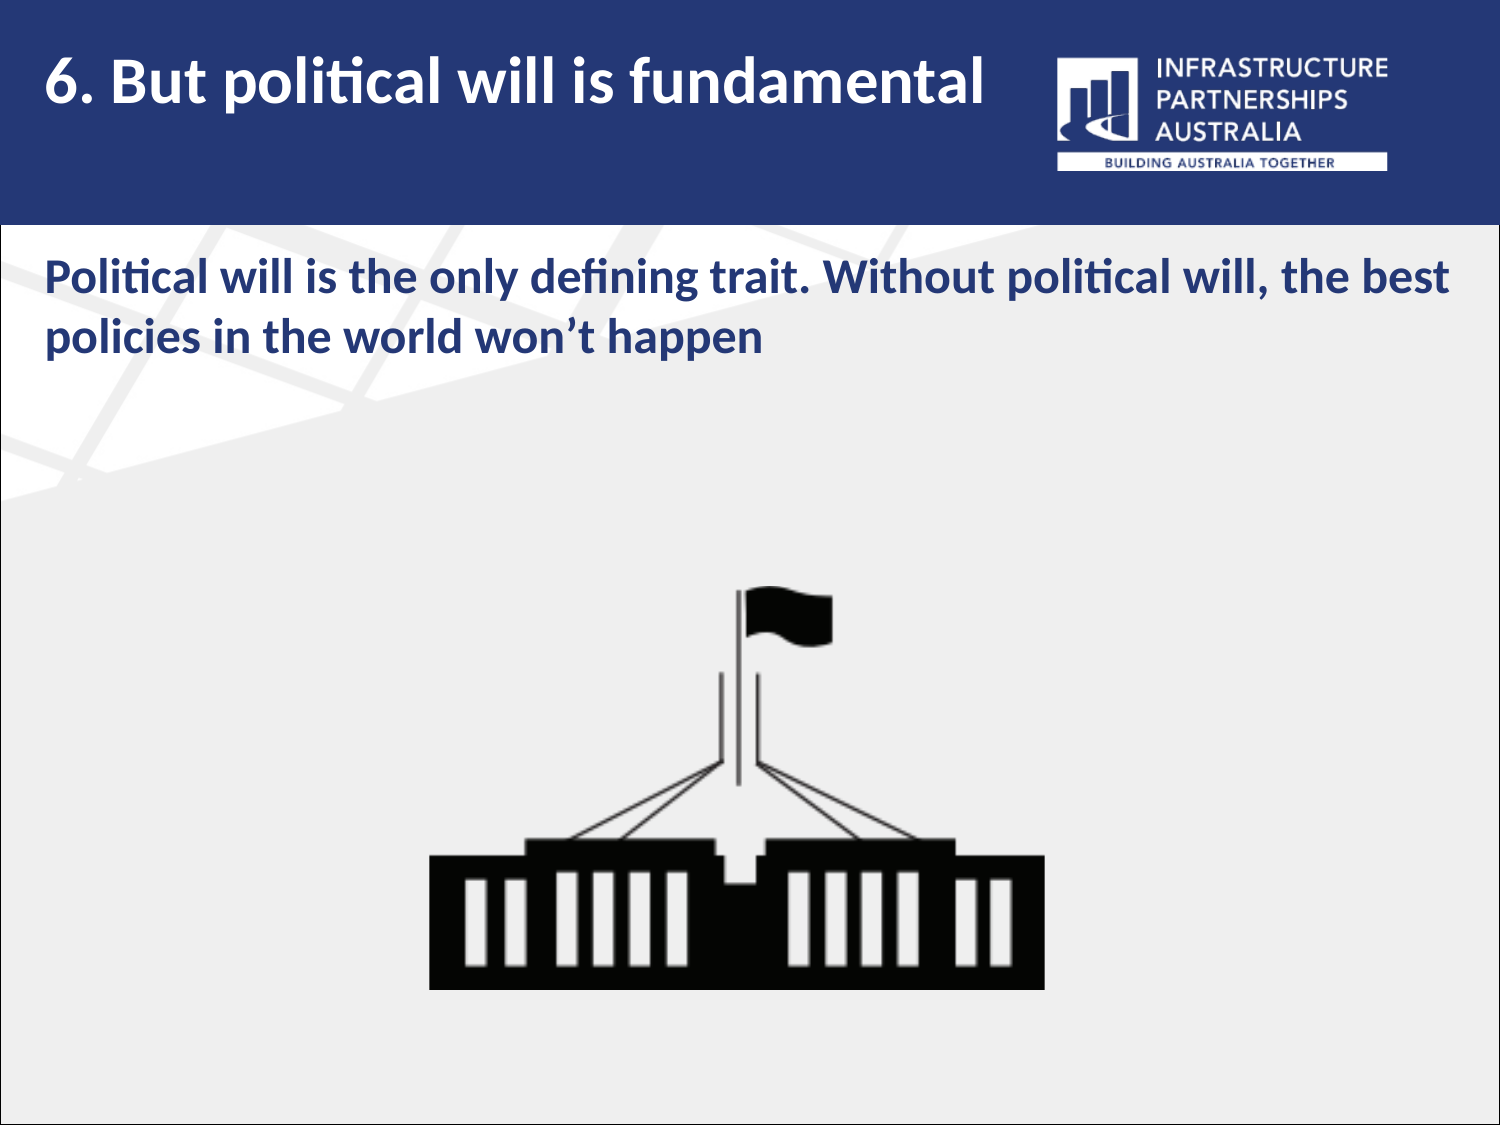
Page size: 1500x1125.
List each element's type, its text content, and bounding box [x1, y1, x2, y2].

picture [429, 586, 1045, 991]
text_box 6. But political will is fundamental [29, 29, 1055, 171]
title Political will is the only defining trait. Without political will, the best policies in the world won’t happen [29, 236, 1500, 424]
